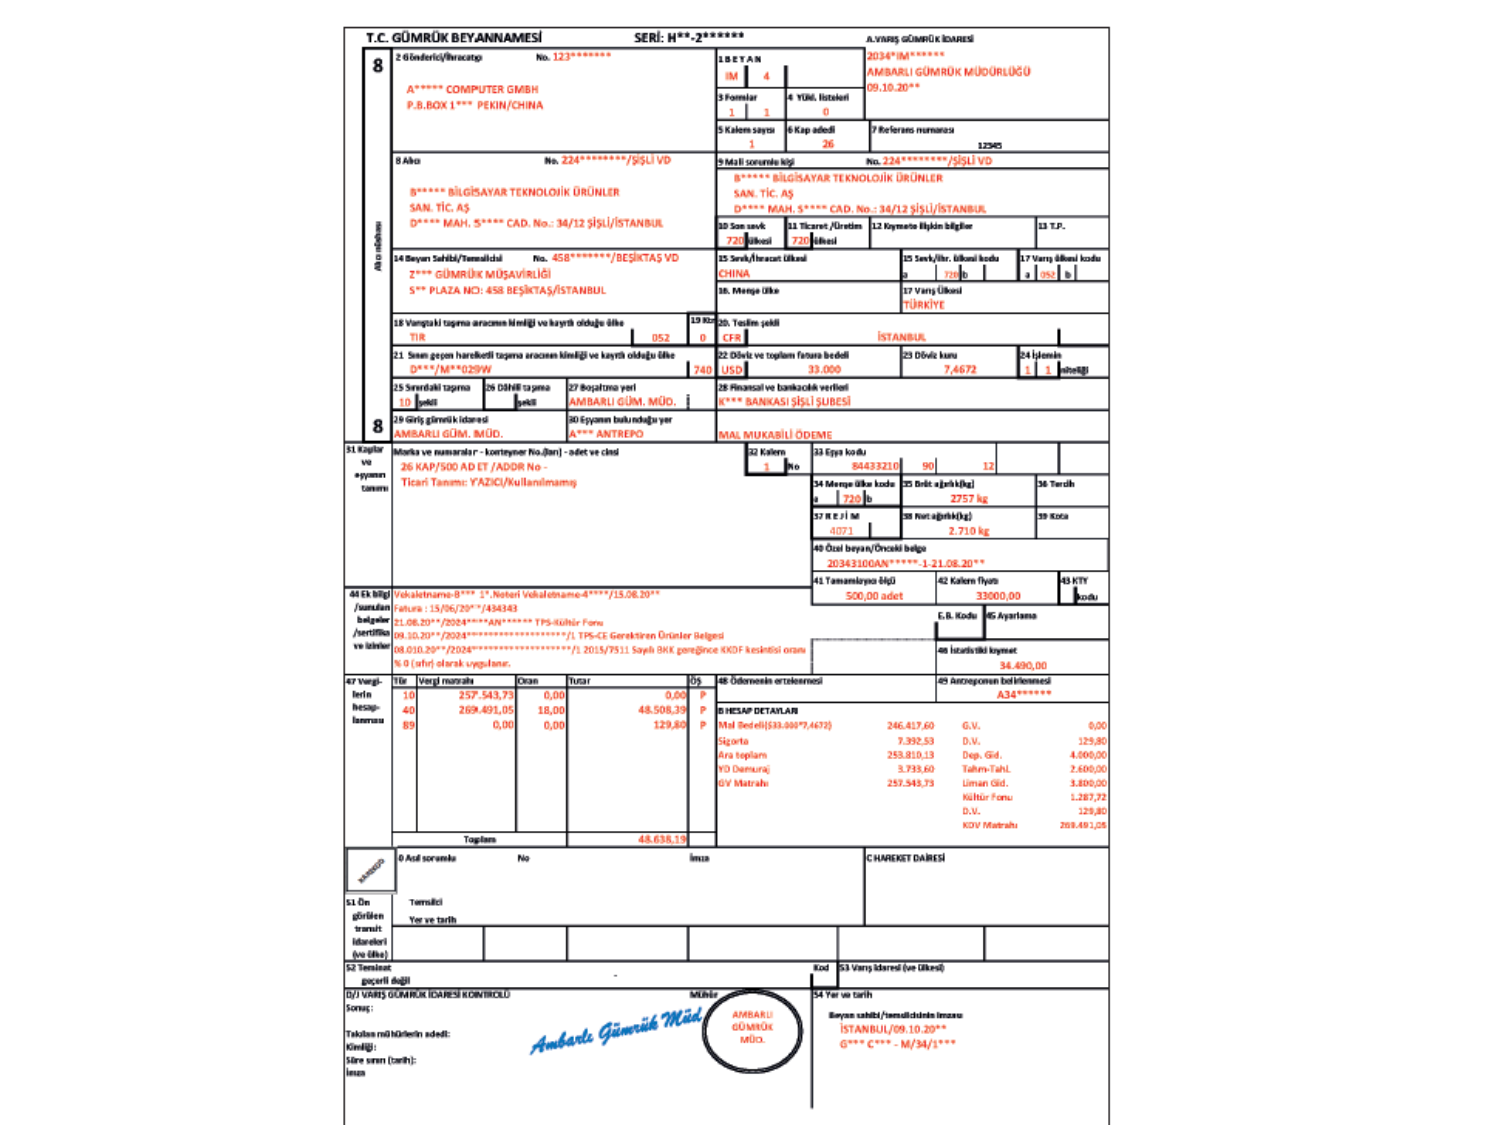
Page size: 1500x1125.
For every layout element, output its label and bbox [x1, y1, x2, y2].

picture [336, 24, 1121, 1125]
